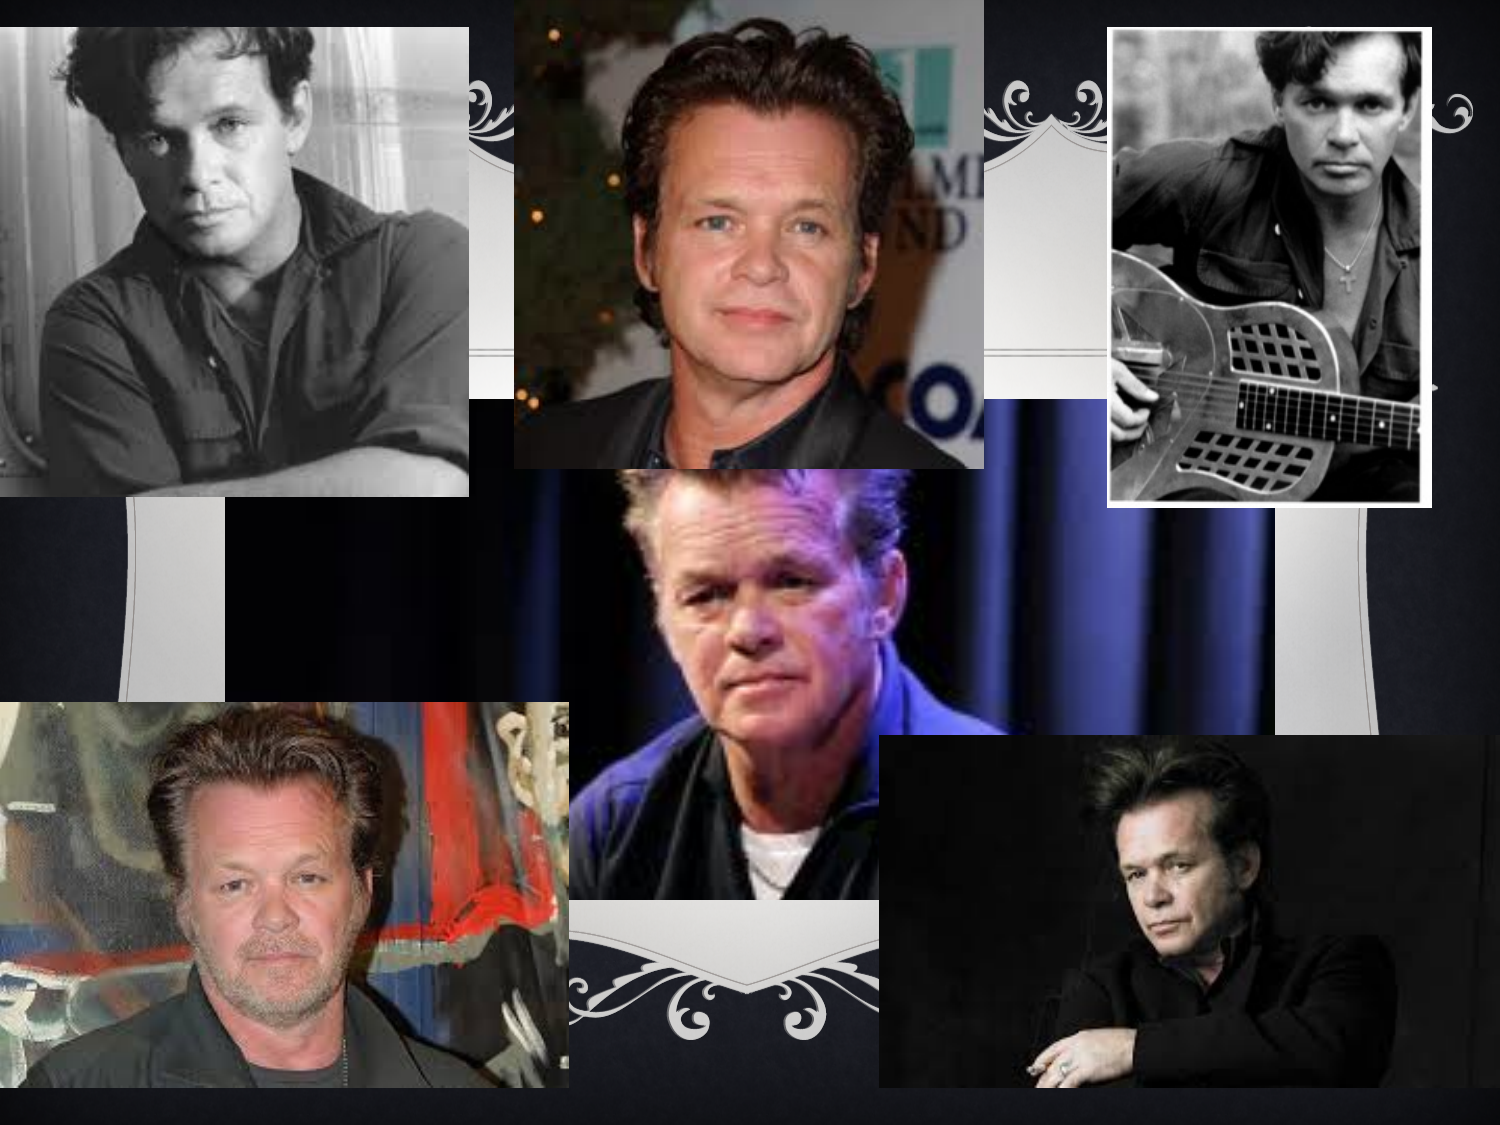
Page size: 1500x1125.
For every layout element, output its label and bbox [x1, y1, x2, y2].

list [224, 399, 1276, 901]
picture [0, 0, 1500, 1125]
